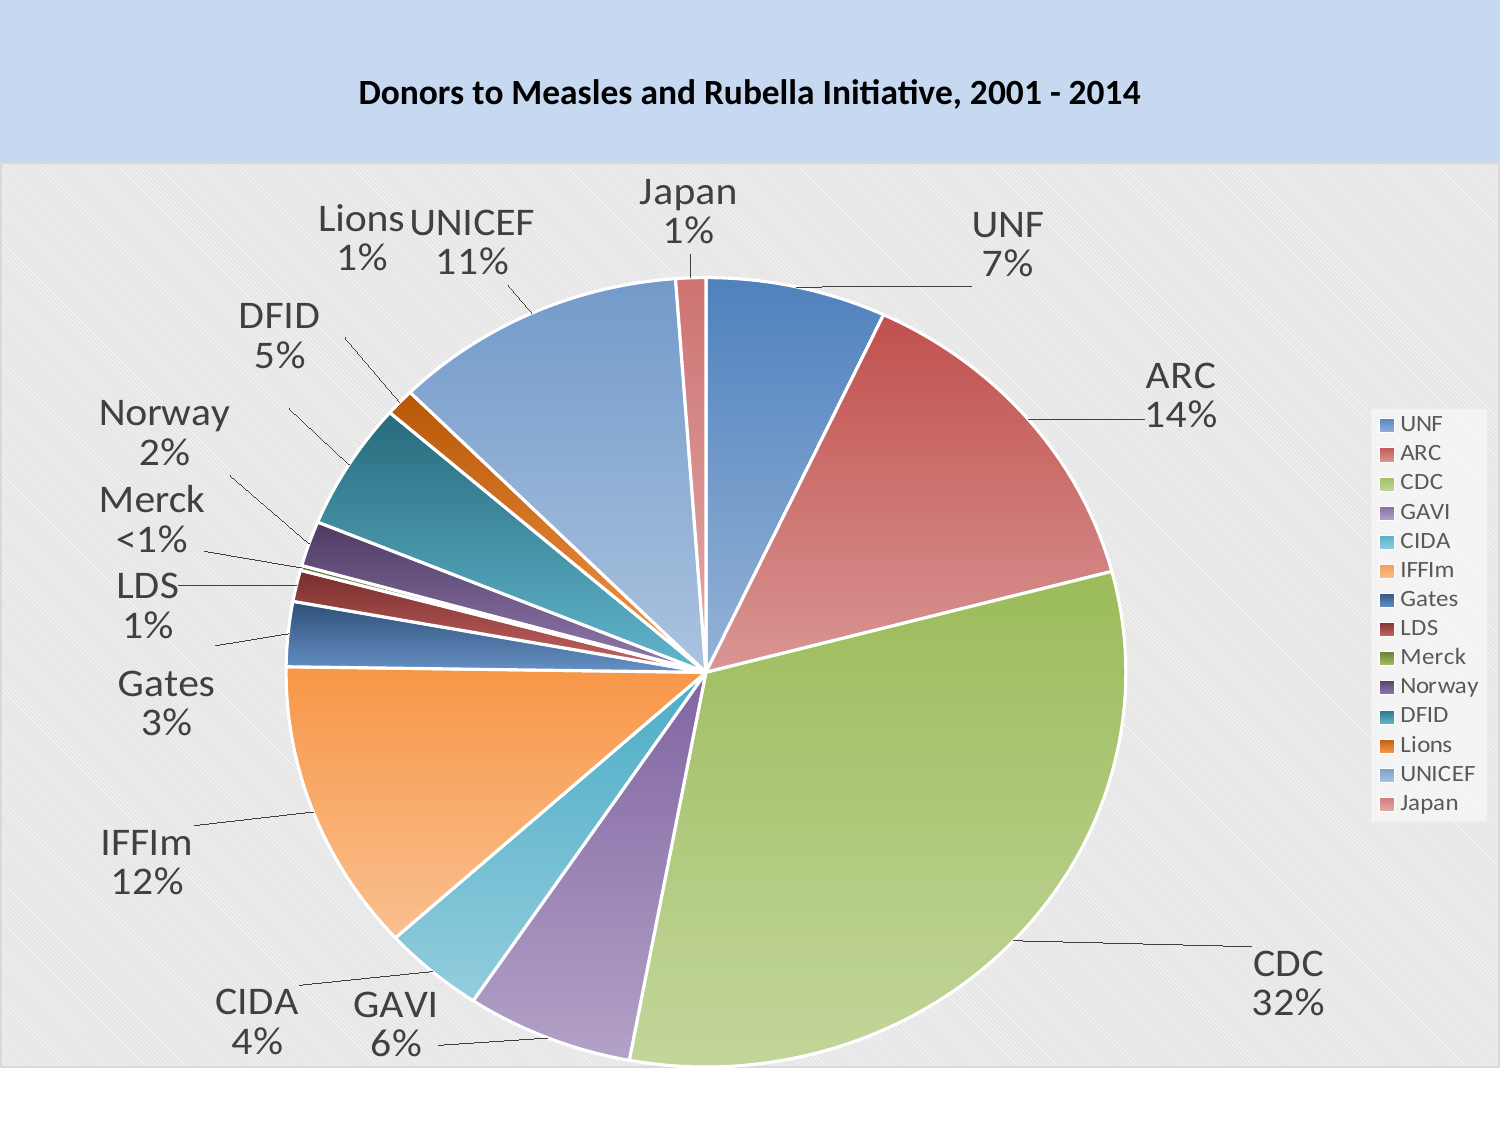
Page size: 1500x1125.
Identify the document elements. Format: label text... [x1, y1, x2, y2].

chart [0, 162, 1500, 1125]
title Donors to Measles and Rubella Initiative, 2001 - 2014 [0, 0, 1500, 162]
